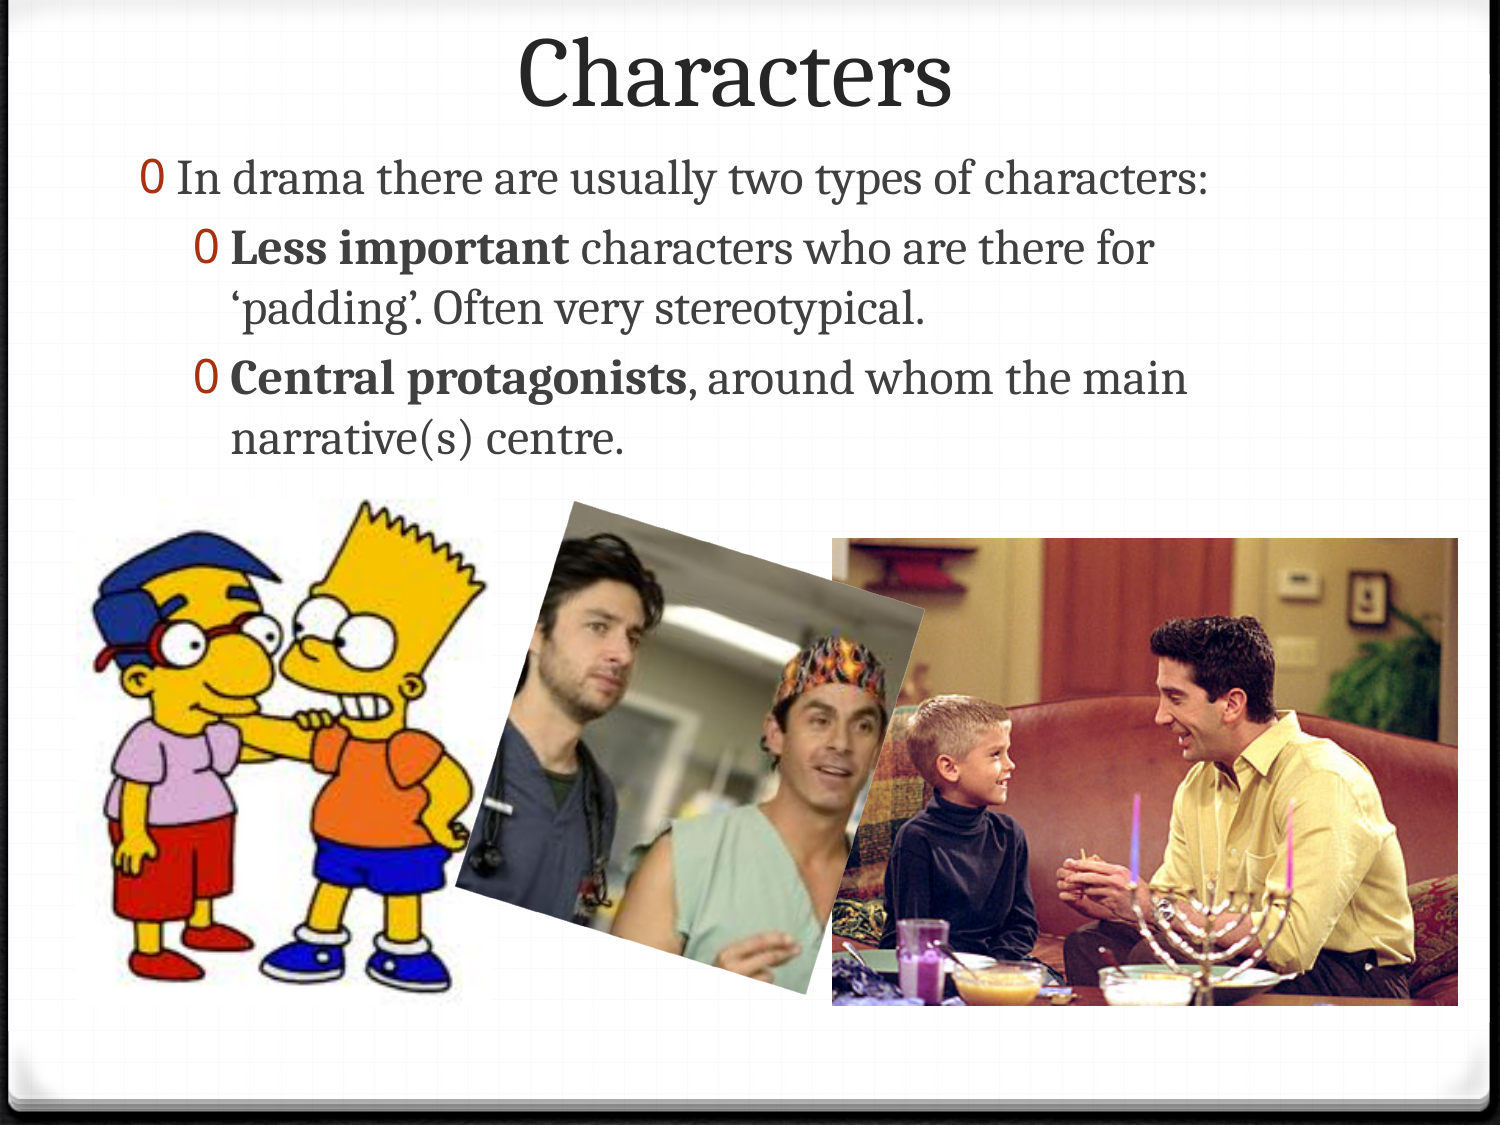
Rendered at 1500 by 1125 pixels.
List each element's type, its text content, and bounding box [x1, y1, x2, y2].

picture [0, 0, 1500, 1125]
title Characters [76, 0, 1396, 185]
list In drama there are usually two types of characters: Less important characters who are there for ‘padding’. Often very stereotypical. Central protagonists, around whom the main narrative(s) centre. [123, 137, 1349, 746]
